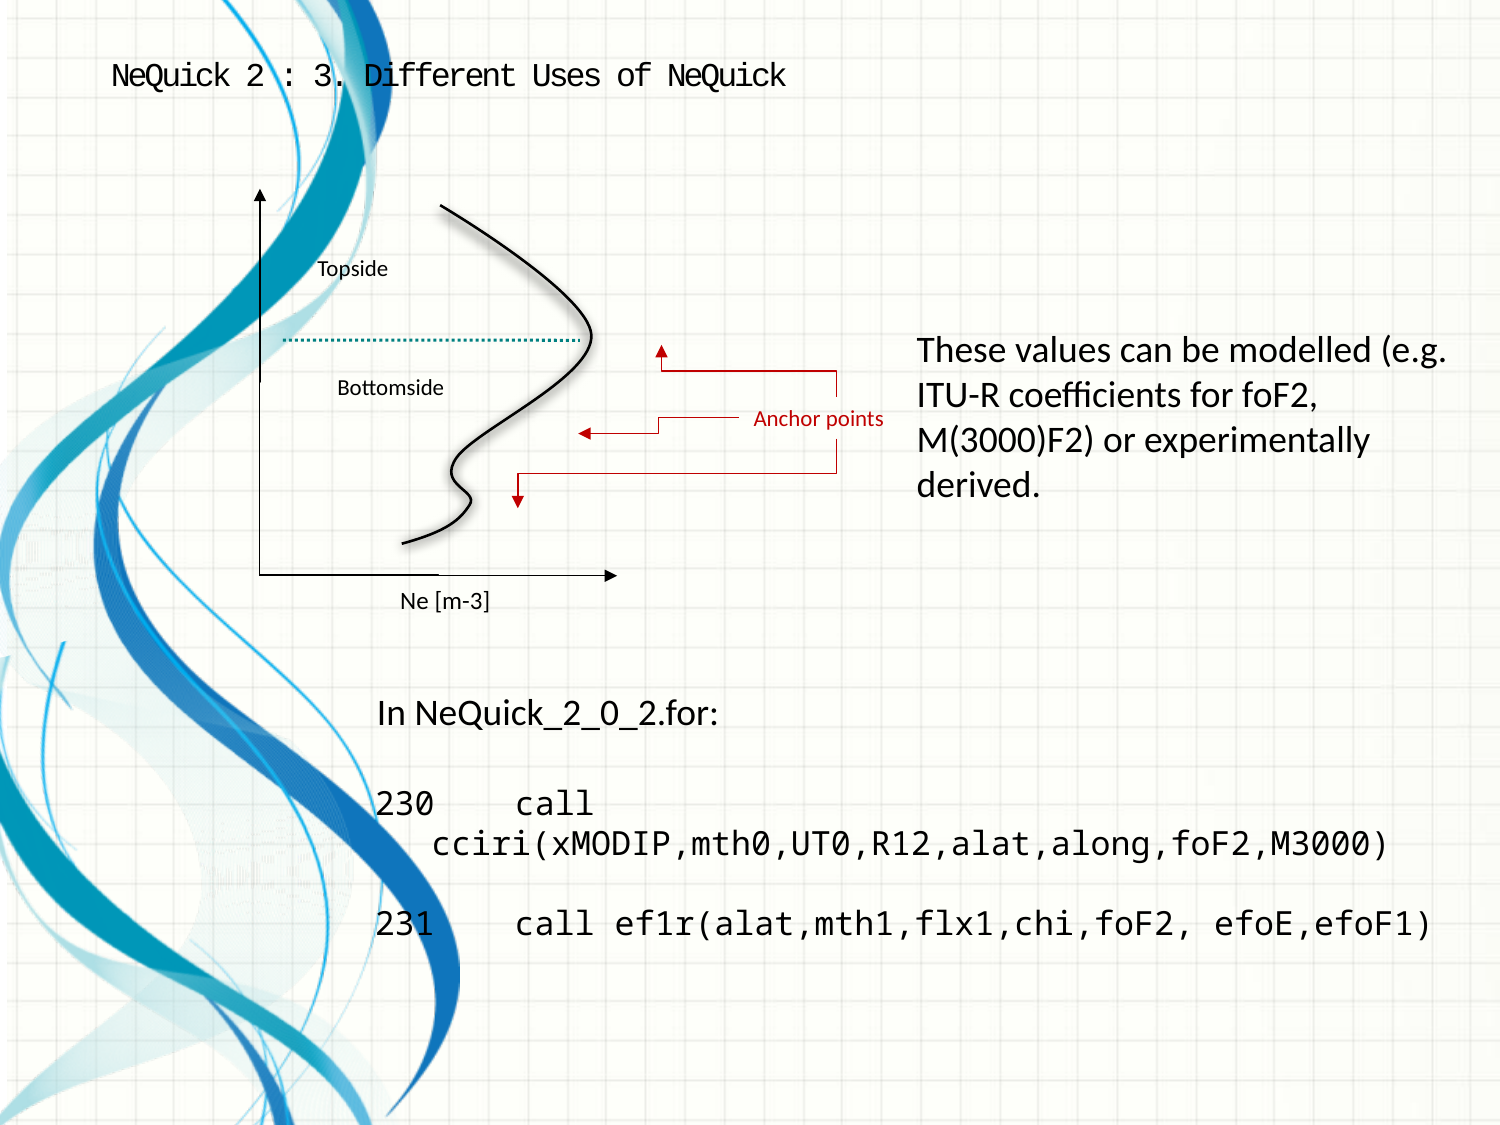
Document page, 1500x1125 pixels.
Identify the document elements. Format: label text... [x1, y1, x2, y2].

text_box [259, 188, 1471, 622]
text_box call cciri(xMODIP,mth0,UT0,R12,alat,along,foF2,M3000) 231 call ef1r(alat,mth1,flx1,chi,foF2, efoE,efoF1) [468, 775, 1495, 950]
text_box NeQuick 2 : 3. Different Uses of NeQuick [468, 45, 804, 142]
picture [0, 0, 1500, 1125]
text_box In NeQuick_2_0_2.for: [468, 680, 735, 741]
